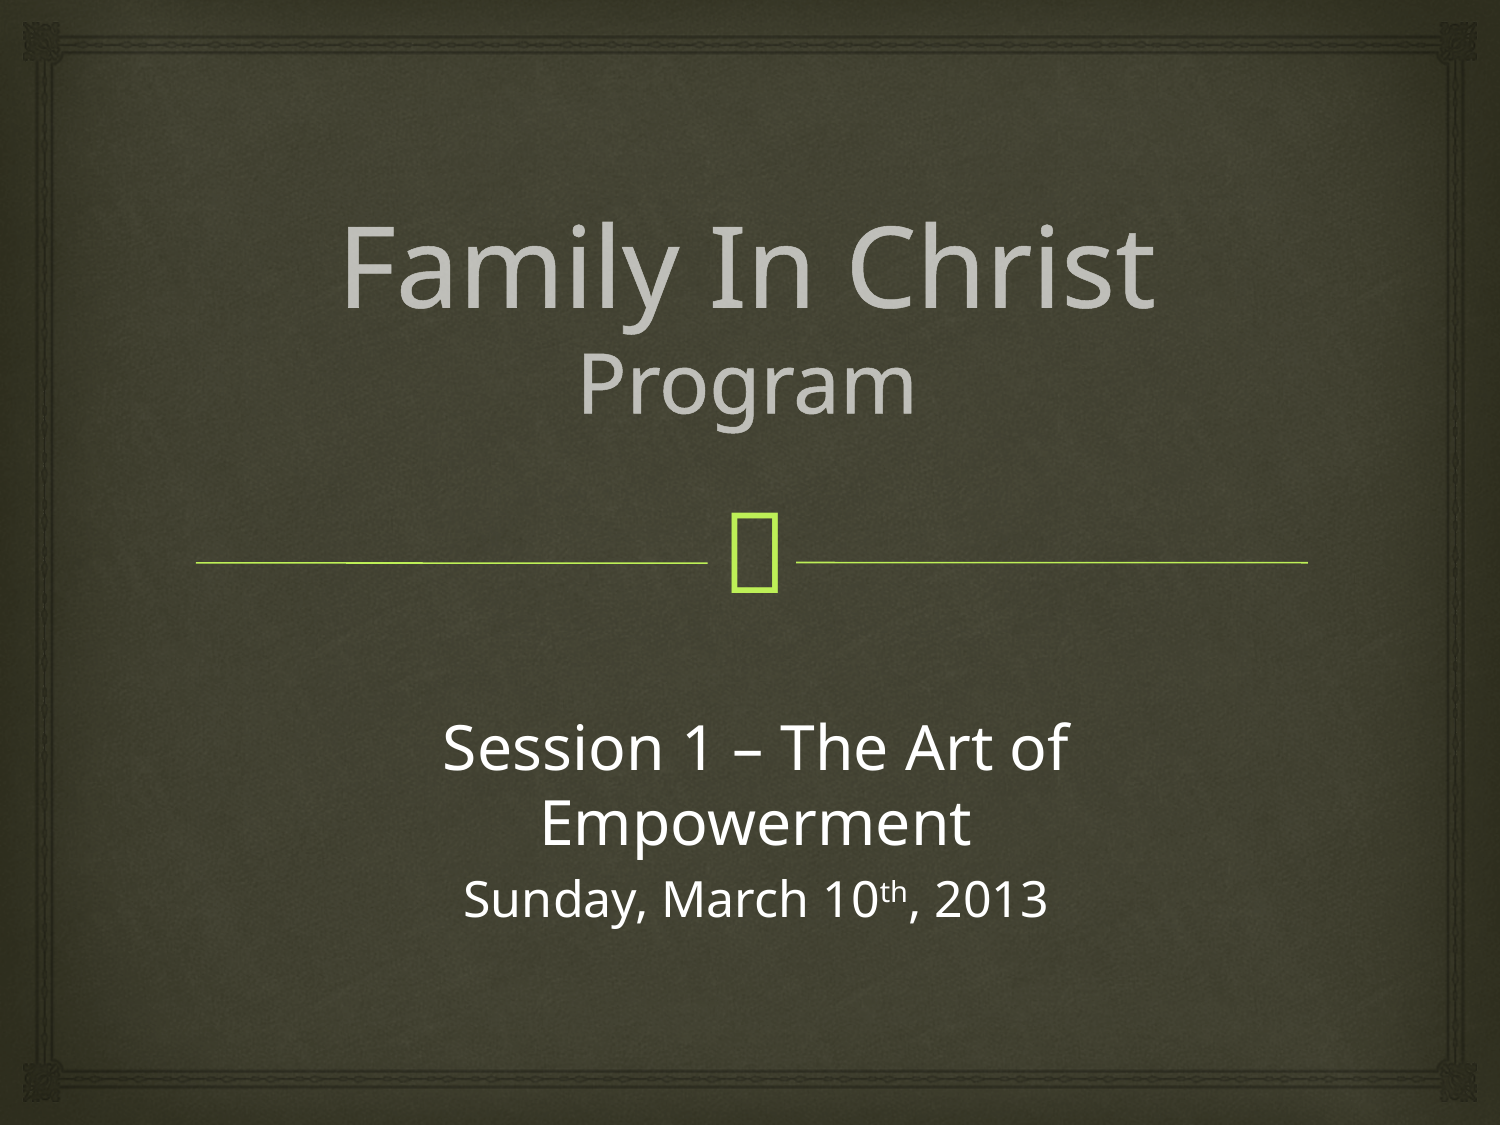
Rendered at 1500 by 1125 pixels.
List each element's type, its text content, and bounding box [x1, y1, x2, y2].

title Family In Christ Program [131, 153, 1363, 438]
picture [0, 0, 1500, 1125]
subtitle Session 1 – The Art of Empowerment Sunday, March 10th, 2013 [212, 699, 1300, 988]
